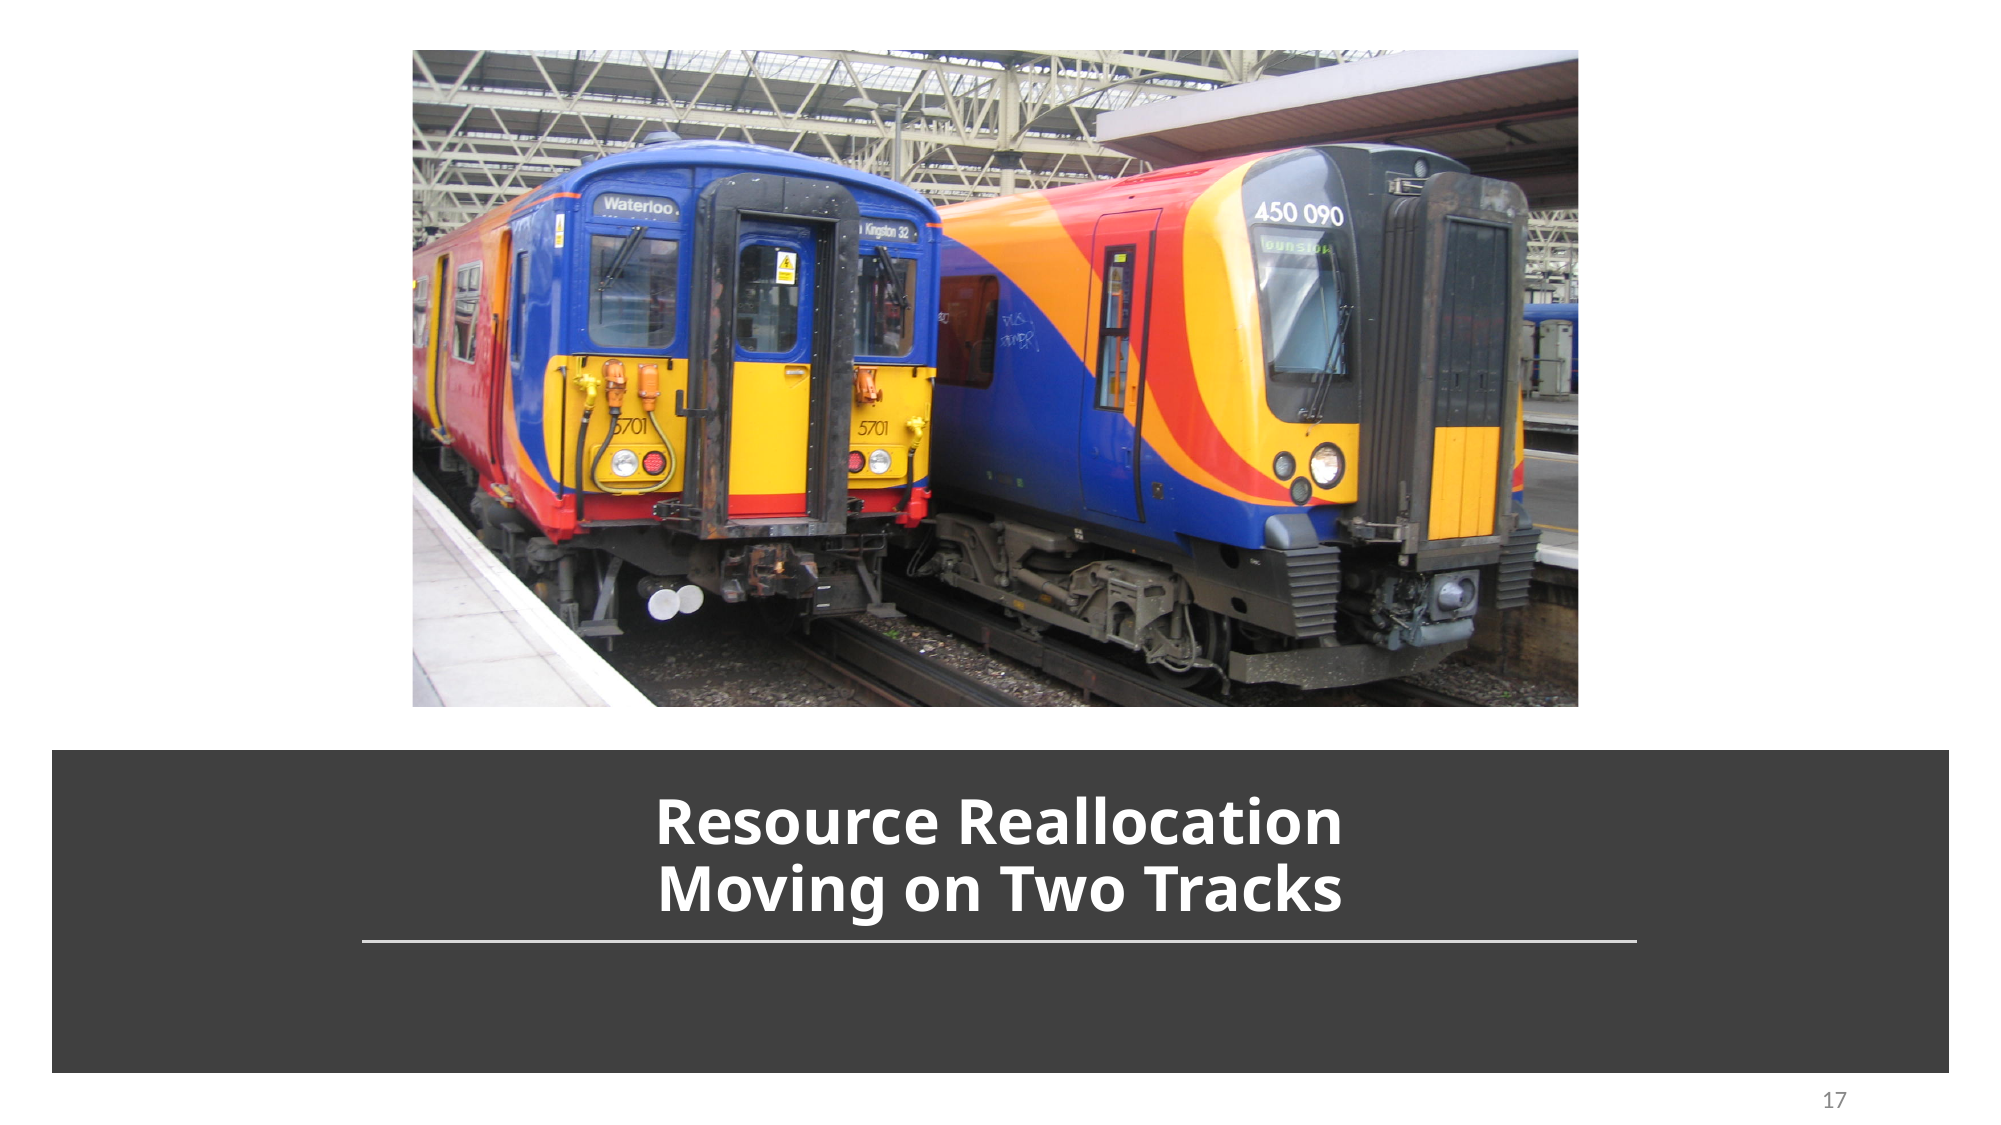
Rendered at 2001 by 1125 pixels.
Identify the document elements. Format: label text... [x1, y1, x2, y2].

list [412, 50, 1579, 707]
title Resource Reallocation Moving on Two Tracks [86, 780, 1914, 933]
slide_number 17 [1412, 1069, 1863, 1125]
text_box [61, 759, 1939, 1064]
